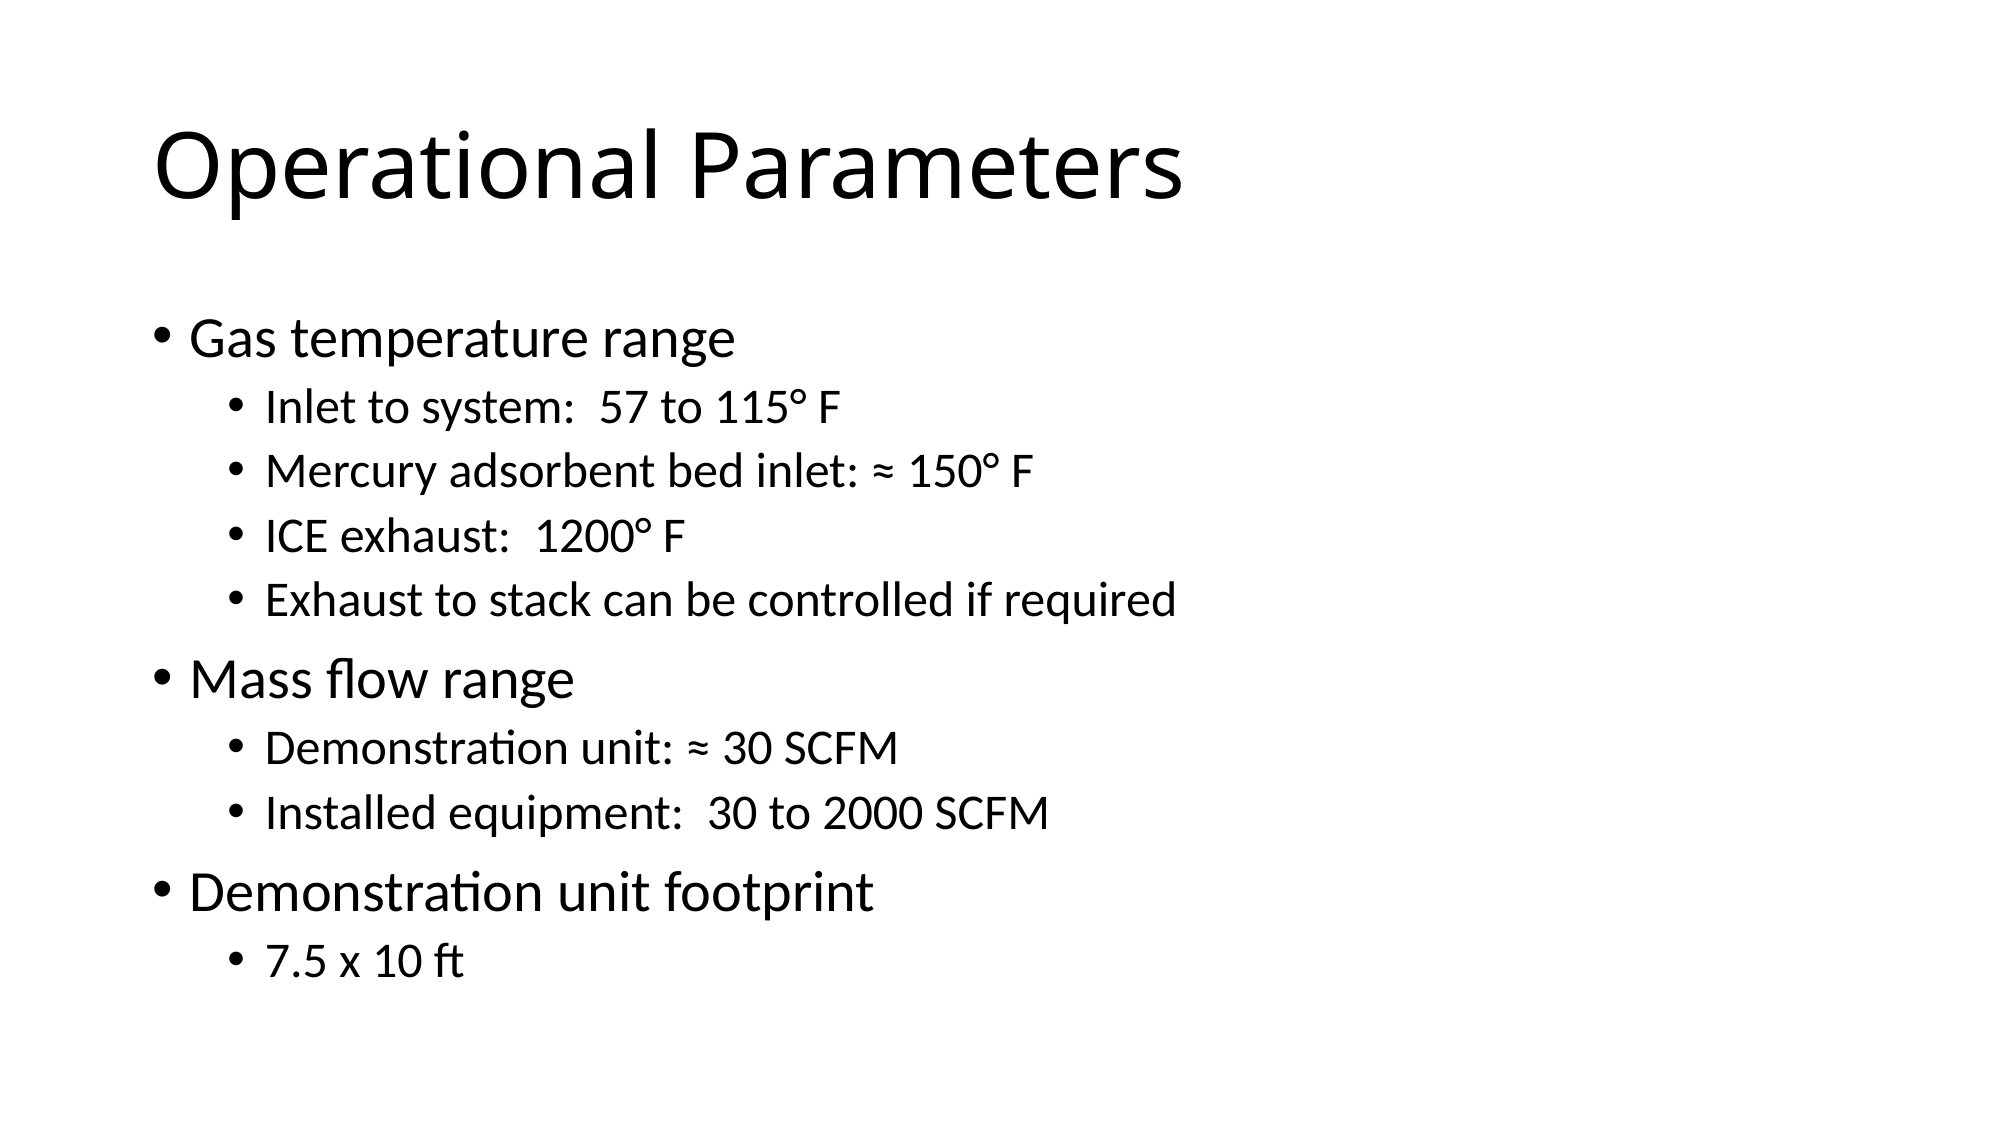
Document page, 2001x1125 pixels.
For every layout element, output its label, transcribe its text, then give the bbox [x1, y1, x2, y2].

list Gas temperature range Inlet to system: 57 to 115° F Mercury adsorbent bed inlet: ≈ 150° F ICE exhaust: 1200° F Exhaust to stack can be controlled if required Mass flow range Demonstration unit: ≈ 30 SCFM Installed equipment: 30 to 2000 SCFM Demonstration unit footprint 7.5 x 10 ft [137, 299, 1863, 1014]
title Operational Parameters [137, 59, 1863, 278]
